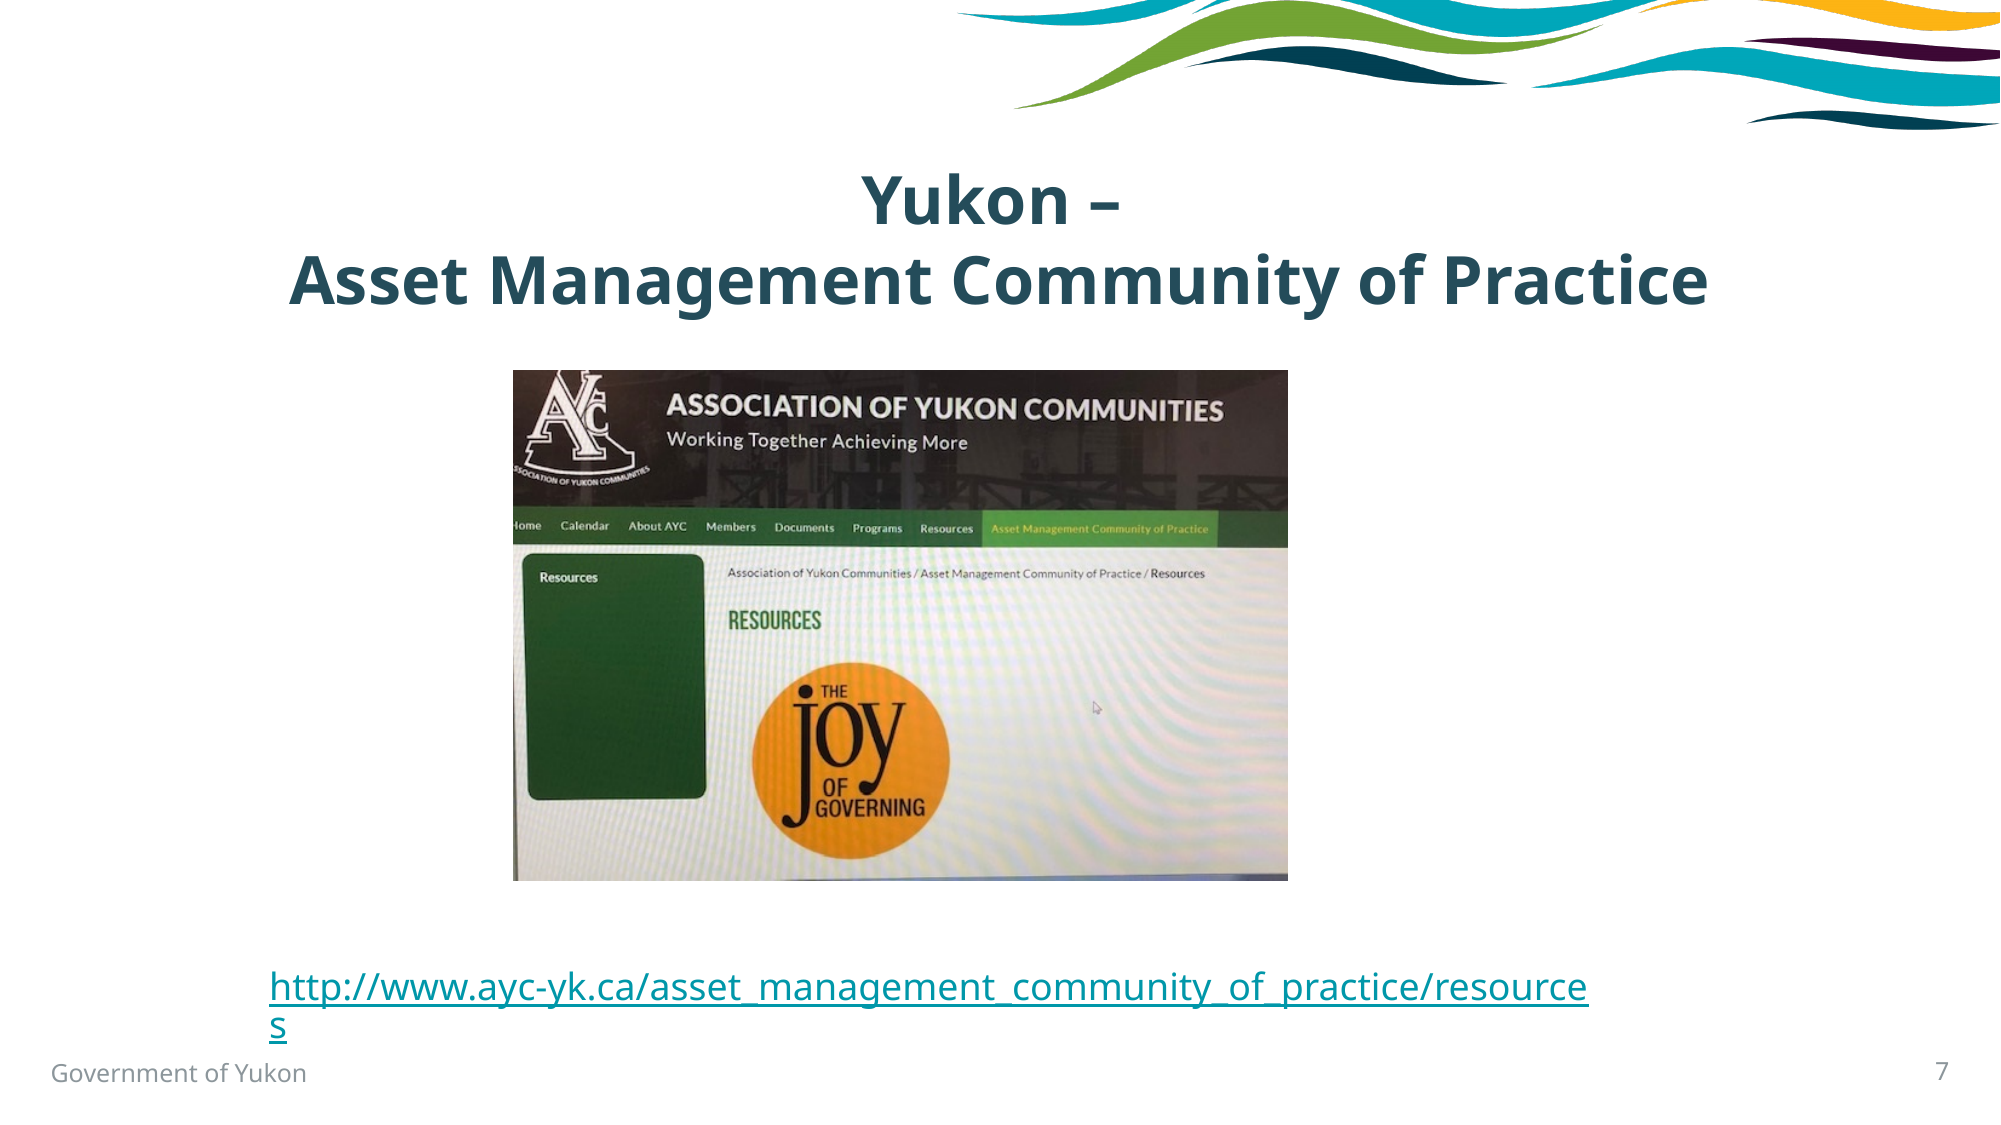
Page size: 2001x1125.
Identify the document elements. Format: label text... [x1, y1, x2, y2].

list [513, 370, 1288, 881]
slide_number Government of Yukon [35, 1042, 486, 1103]
title Yukon – Asset Management Community of Practice [35, 129, 1965, 347]
slide_number 6 [1514, 1042, 1965, 1103]
picture [939, 0, 2000, 130]
text_box http://www.ayc-yk.ca/asset_management_community_of_practice/resources [254, 956, 1619, 1022]
